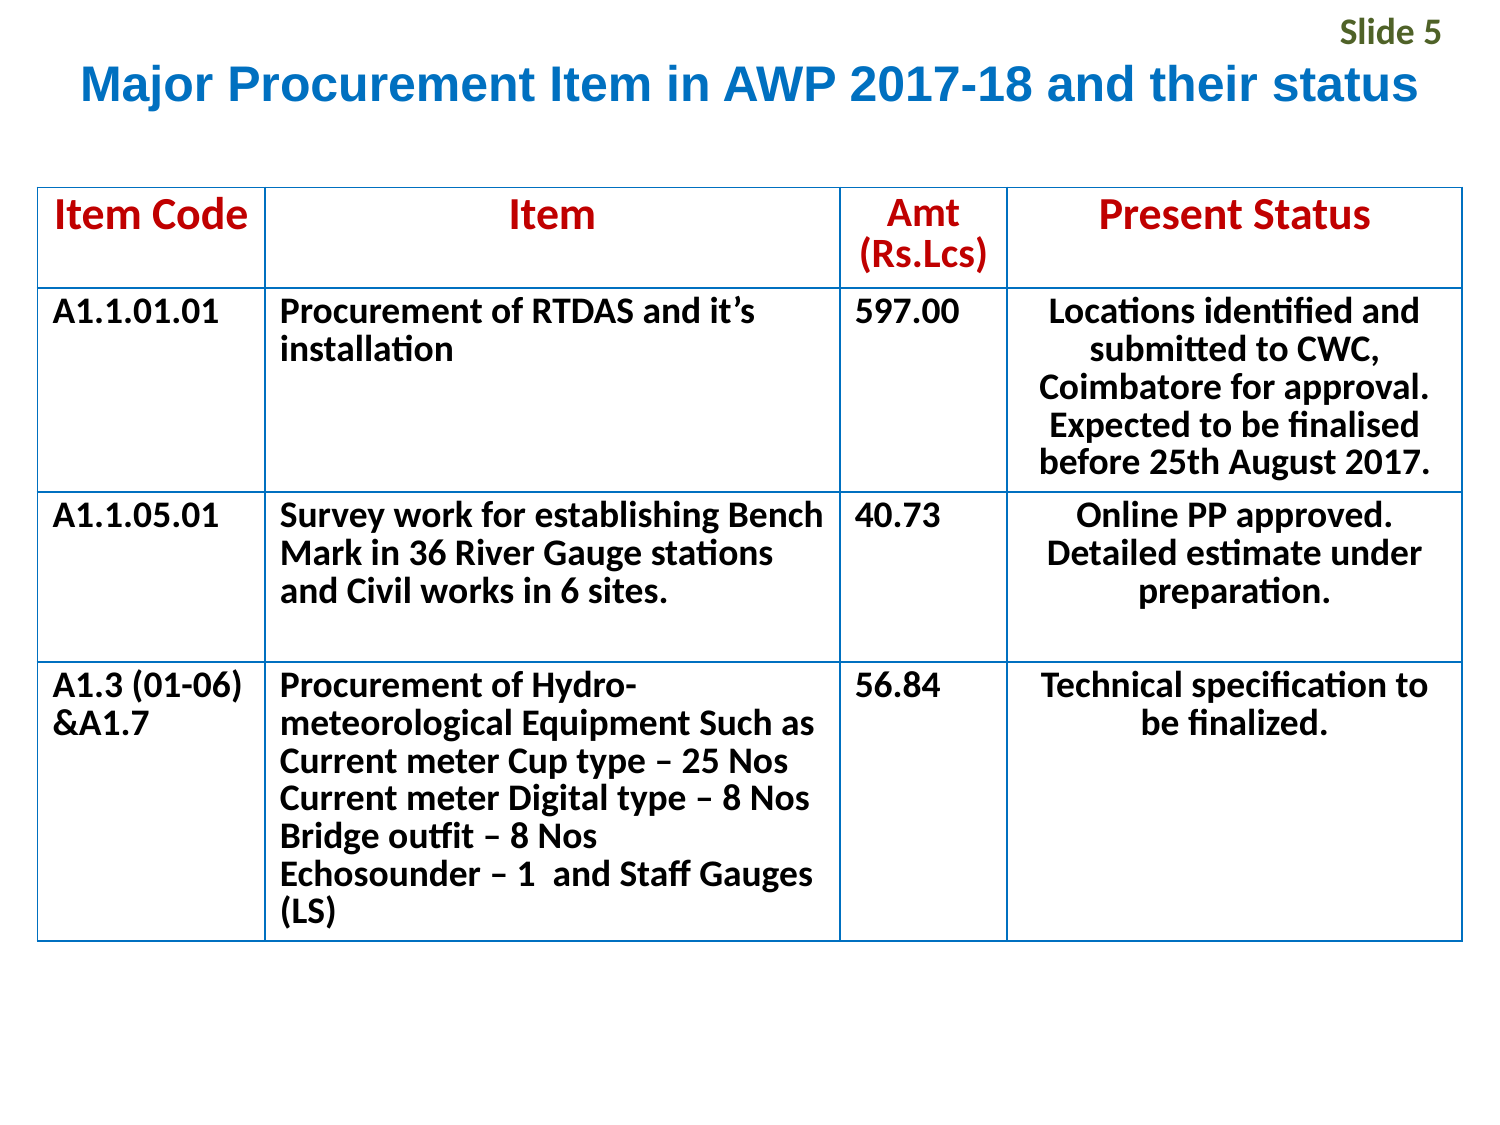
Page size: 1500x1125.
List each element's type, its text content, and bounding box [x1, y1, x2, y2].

table_header Present Status [1008, 188, 1461, 287]
table_cell A1.3 (01-06) &A1.7 [38, 663, 264, 940]
table_cell Locations identified and submitted to CWC, Coimbatore for approval. Expected to be finalised before 25th August 2017. [1008, 289, 1461, 491]
text_box Slide 5 [1325, 0, 1500, 60]
table_cell Survey work for establishing Bench Mark in 36 River Gauge stations and Civil works in 6 sites. [266, 493, 839, 661]
table_cell A1.1.05.01 [38, 493, 264, 661]
table_cell Procurement of Hydro-meteorological Equipment Such as Current meter Cup type – 25 Nos Current meter Digital type – 8 Nos Bridge outfit – 8 Nos Echosounder – 1 and Staff Gauges (LS) [266, 663, 839, 940]
table_cell 40.73 [841, 493, 1006, 661]
title Major Procurement Item in AWP 2017-18 and their status [0, 50, 1500, 113]
table_cell Procurement of RTDAS and it’s installation [266, 289, 839, 491]
table_cell 56.84 [841, 663, 1006, 940]
table_cell Online PP approved. Detailed estimate under preparation. [1008, 493, 1461, 661]
table_cell A1.1.01.01 [38, 289, 264, 491]
table_header Item [266, 188, 839, 287]
table_header Amt (Rs.Lcs) [841, 188, 1006, 287]
table_header Item Code [38, 188, 264, 287]
table_cell 597.00 [841, 289, 1006, 491]
table_cell Technical specification to be finalized. [1008, 663, 1461, 940]
